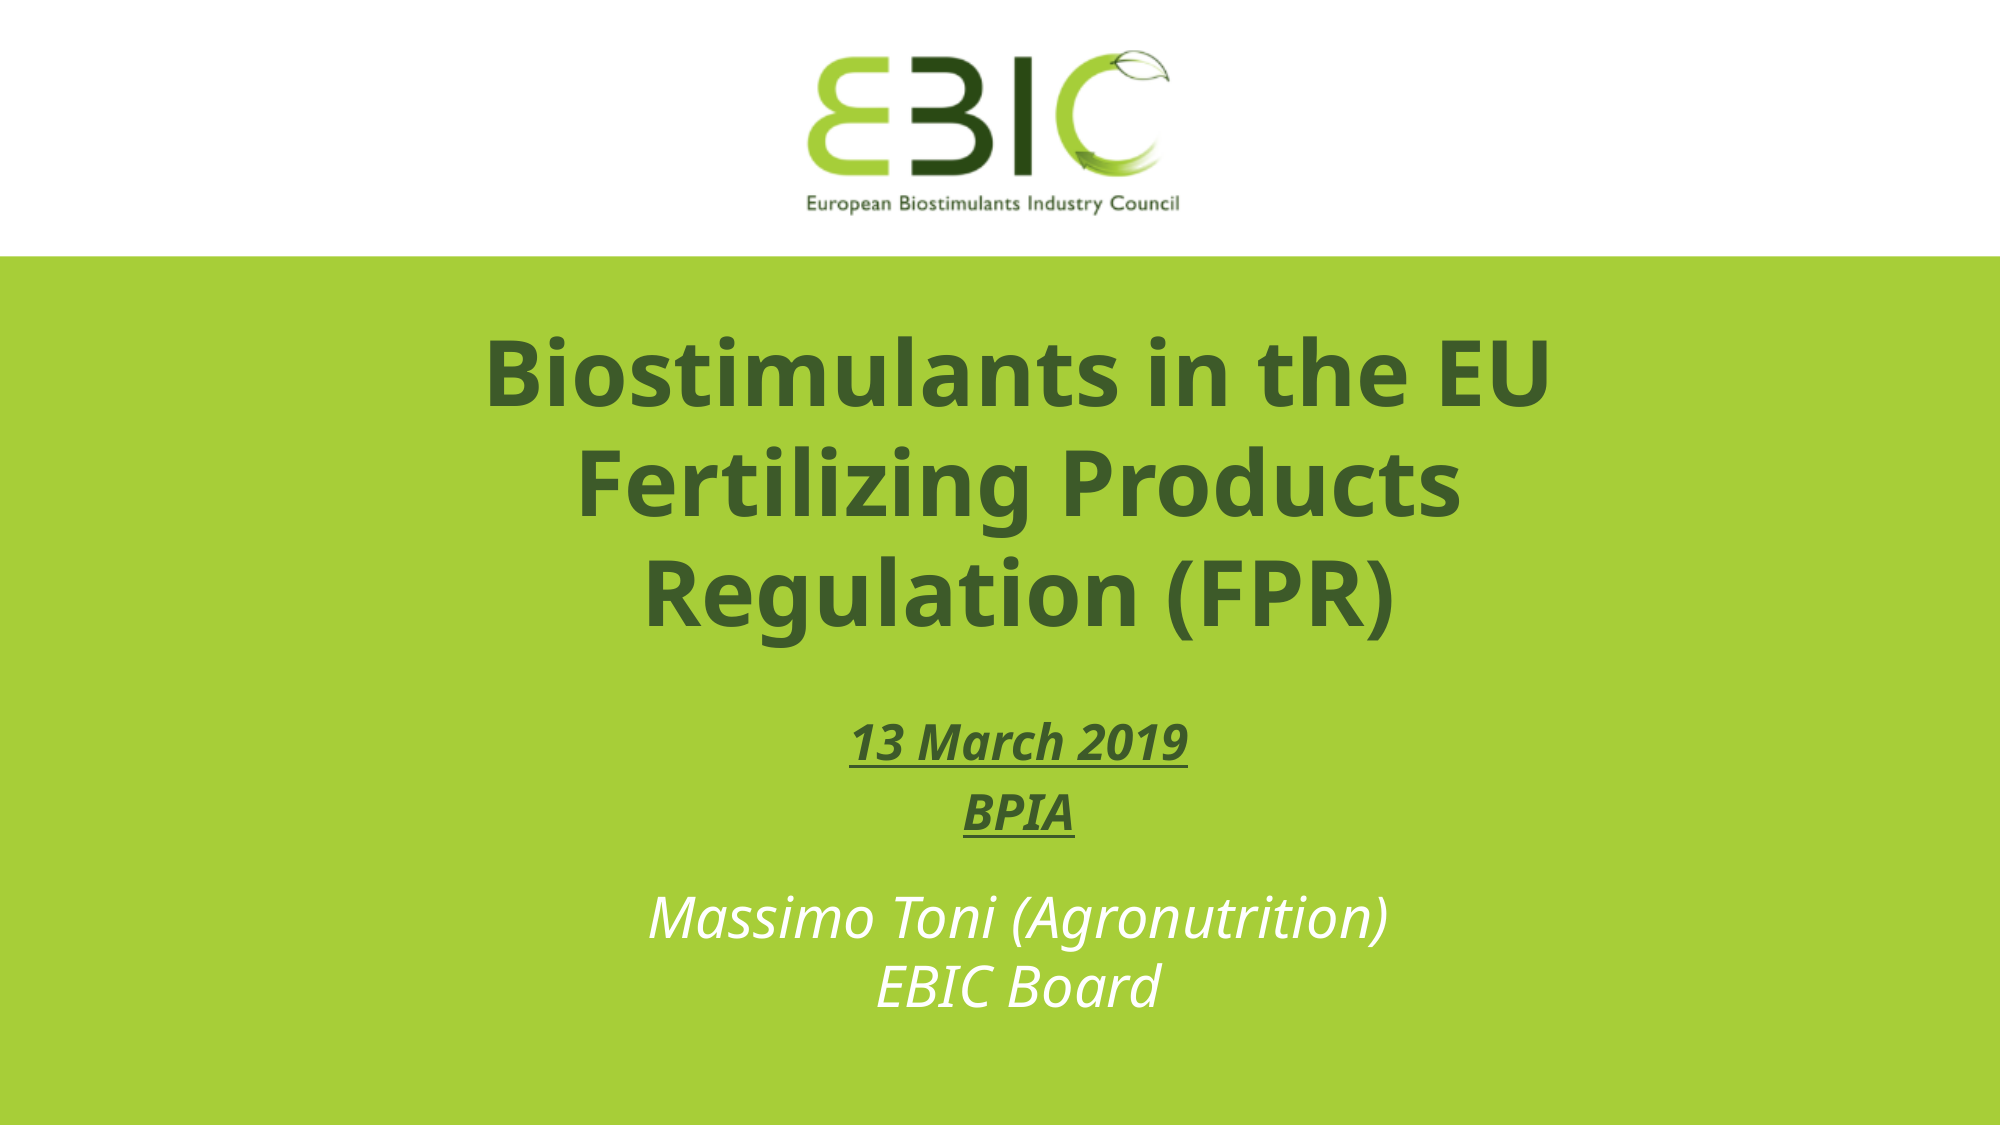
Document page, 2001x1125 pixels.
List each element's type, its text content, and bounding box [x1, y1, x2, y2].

text_box Biostimulants in the EU Fertilizing Products Regulation (FPR) [434, 359, 1604, 601]
text_box 13 March 2019 BPIA [493, 703, 1544, 869]
text_box [0, 254, 2000, 1125]
picture [798, 49, 1201, 220]
text_box Massimo Toni (Agronutrition) EBIC Board [381, 873, 1657, 1027]
